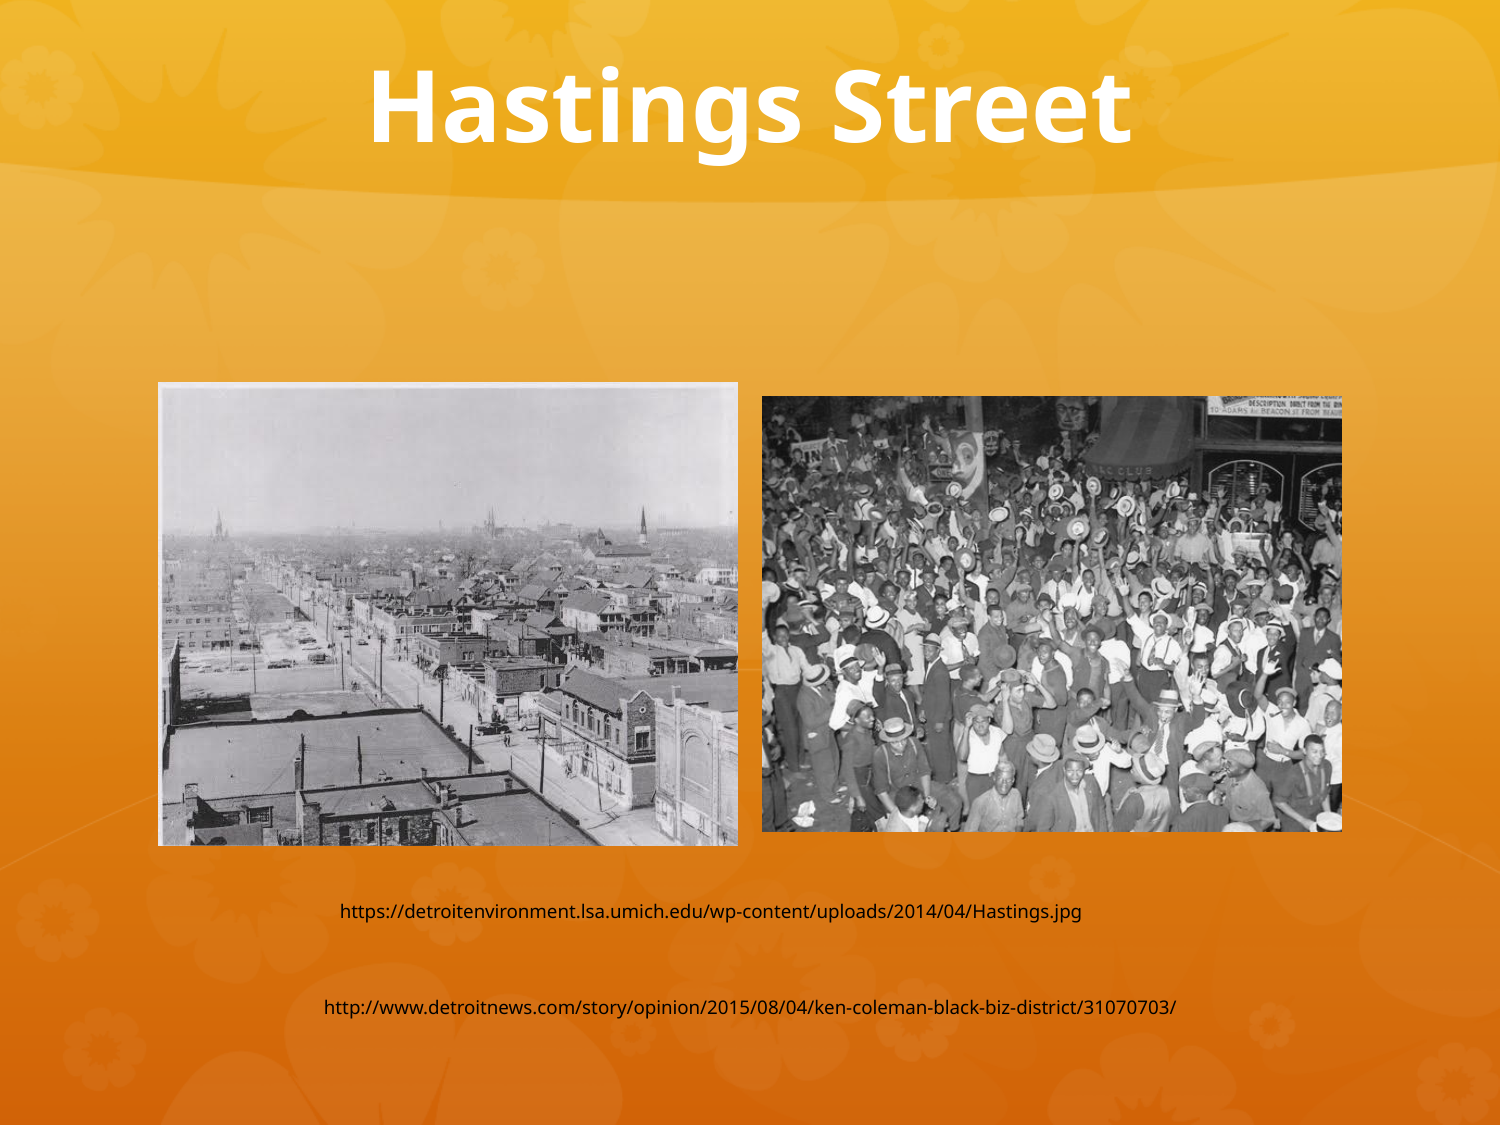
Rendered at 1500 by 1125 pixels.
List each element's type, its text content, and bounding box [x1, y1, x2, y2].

picture [0, 0, 1500, 1125]
text_box https://detroitenvironment.lsa.umich.edu/wp-content/uploads/2014/04/Hastings.jpg [325, 892, 1097, 930]
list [762, 396, 1342, 832]
text_box http://www.detroitnews.com/story/opinion/2015/08/04/ken-coleman-black-biz-district/31070703/ [309, 988, 1191, 1026]
title Hastings Street [127, 14, 1372, 203]
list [158, 381, 738, 847]
